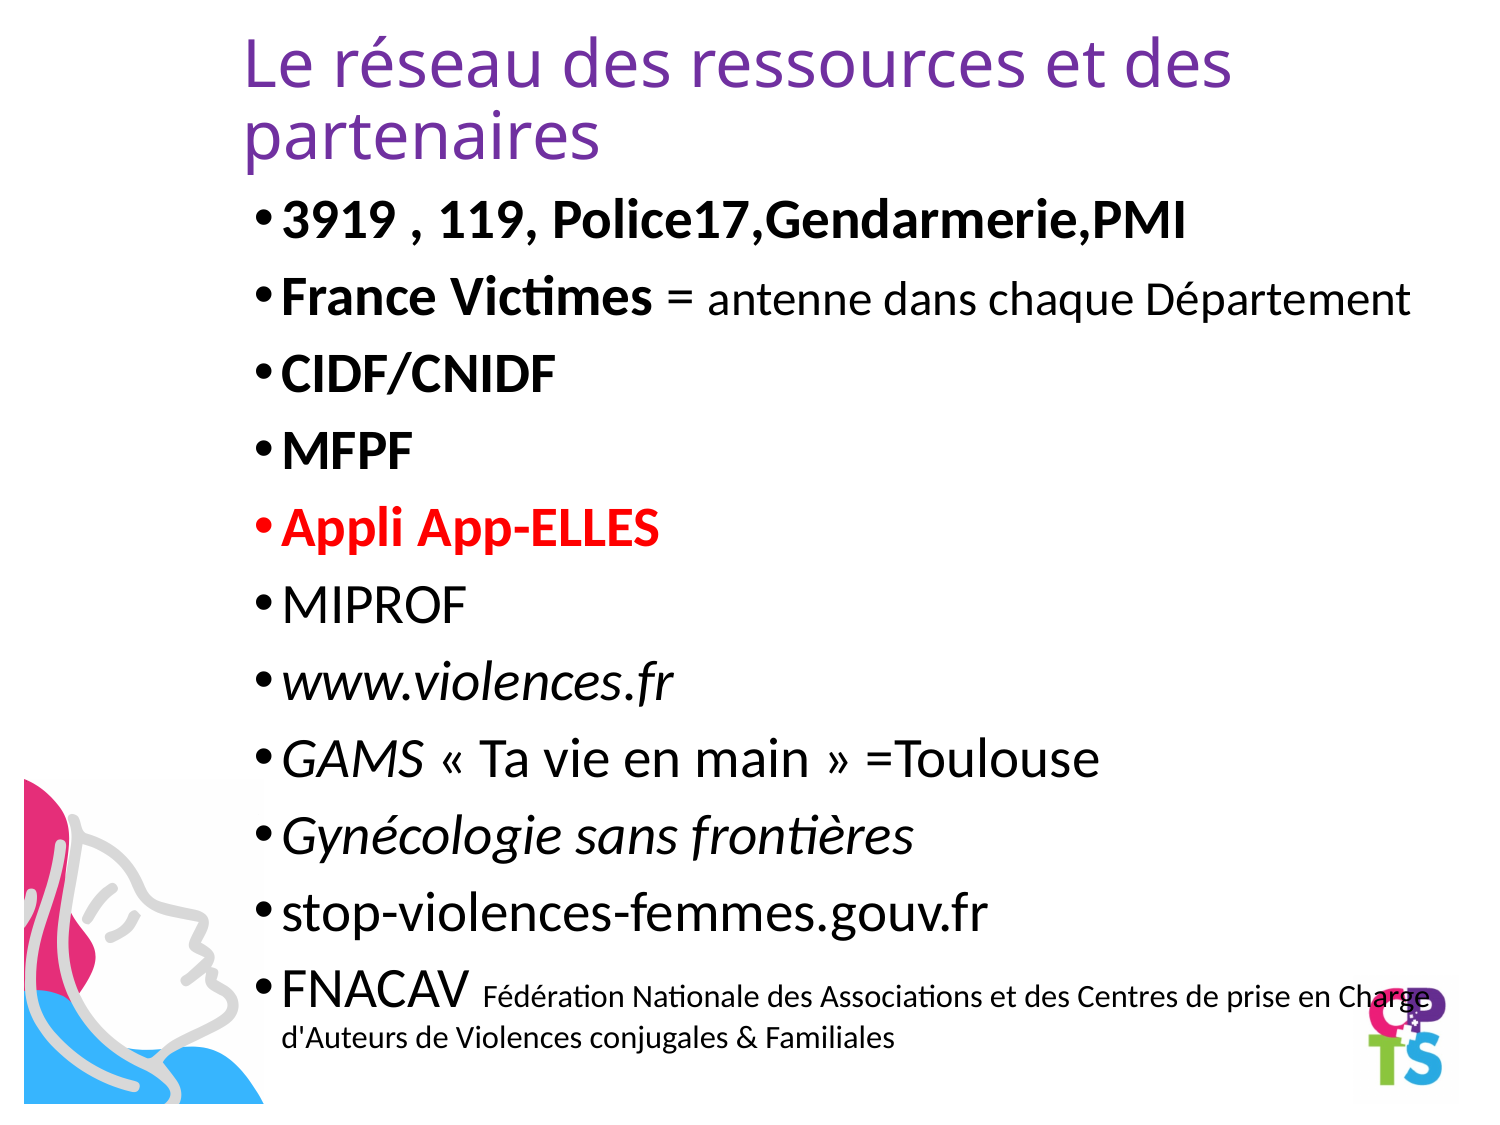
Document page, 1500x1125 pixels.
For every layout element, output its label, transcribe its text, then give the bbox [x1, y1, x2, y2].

list 3919 , 119, Police17,Gendarmerie,PMI France Victimes = antenne dans chaque Département CIDF/CNIDF MFPF Appli App-ELLES MIPROF www.violences.fr GAMS « Ta vie en main » =Toulouse Gynécologie sans frontières stop-violences-femmes.gouv.fr FNACAV Fédération Nationale des Associations et des Centres de prise en Charge d'Auteurs de Violences conjugales & Familiales [238, 182, 1478, 1070]
title Le réseau des ressources et des partenaires [227, 21, 1425, 183]
picture [24, 779, 264, 1104]
picture [1353, 1070, 1459, 1104]
